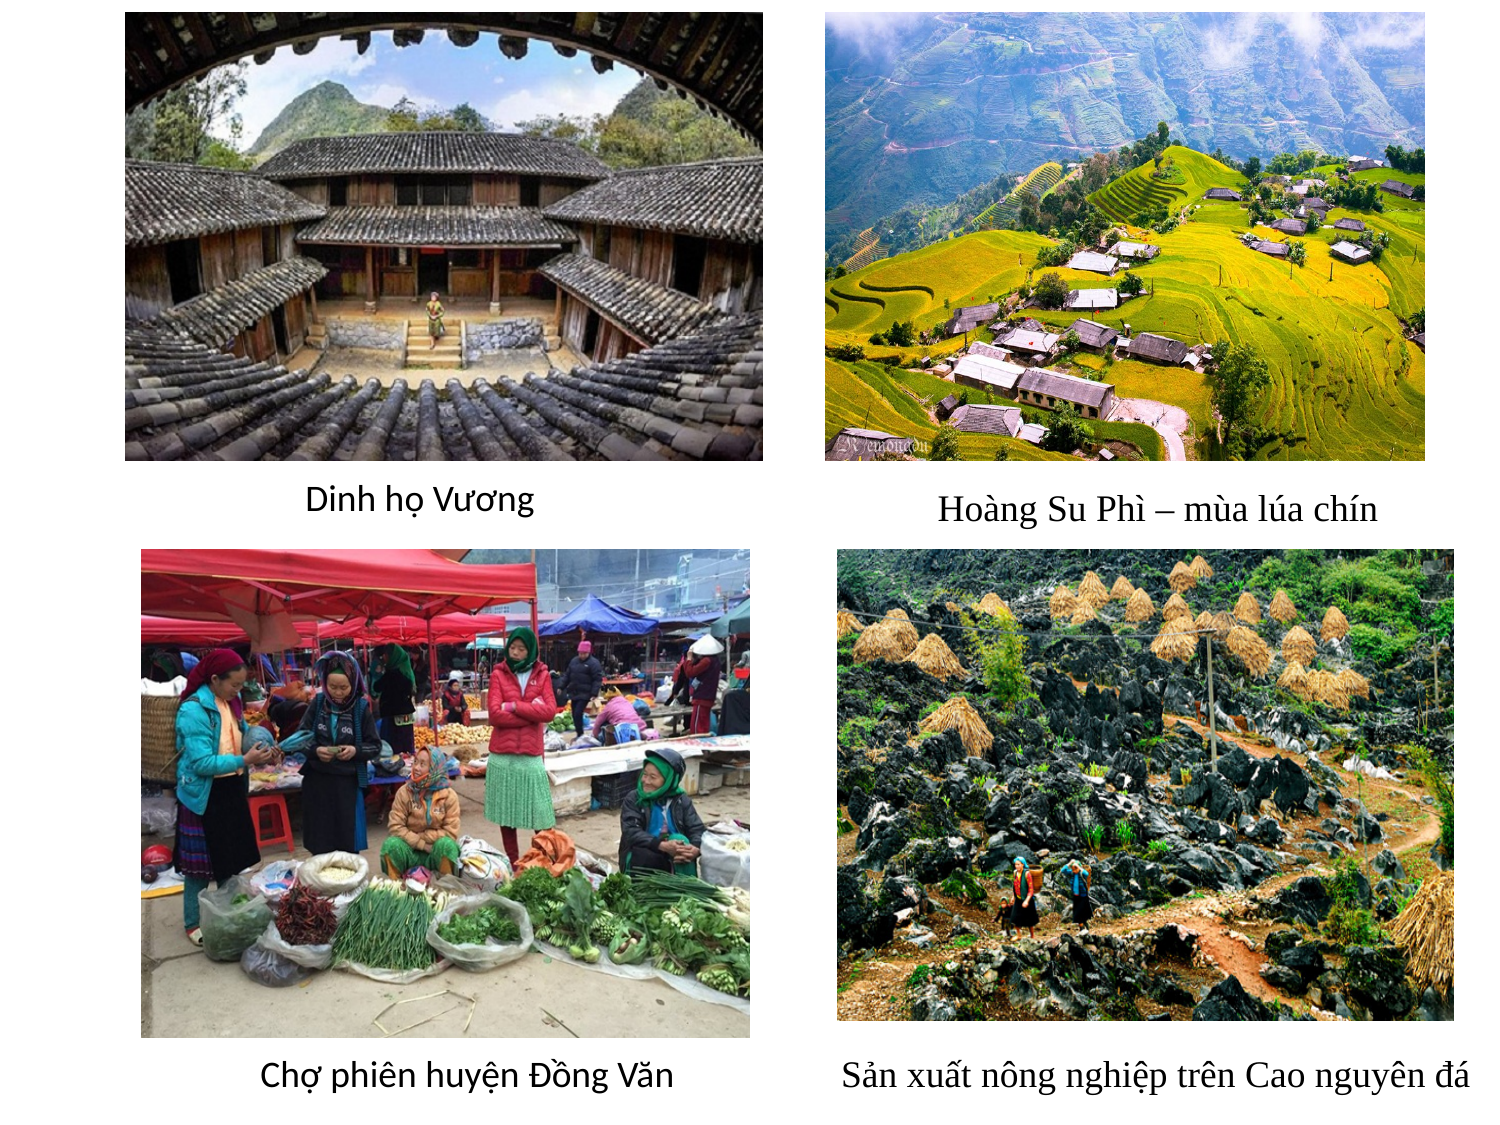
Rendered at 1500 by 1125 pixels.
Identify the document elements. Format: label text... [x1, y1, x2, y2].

picture [837, 549, 1454, 1022]
text_box Hoàng Su Phì – mùa lúa chín [849, 476, 1467, 537]
picture [141, 549, 751, 1039]
text_box Dinh họ Vương [126, 469, 714, 527]
text_box Sản xuất nông nghiệp trên Cao nguyên đá [812, 1042, 1500, 1102]
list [824, 12, 1426, 461]
picture [124, 12, 763, 461]
text_box Chợ phiên huyện Đồng Văn [245, 1047, 690, 1102]
